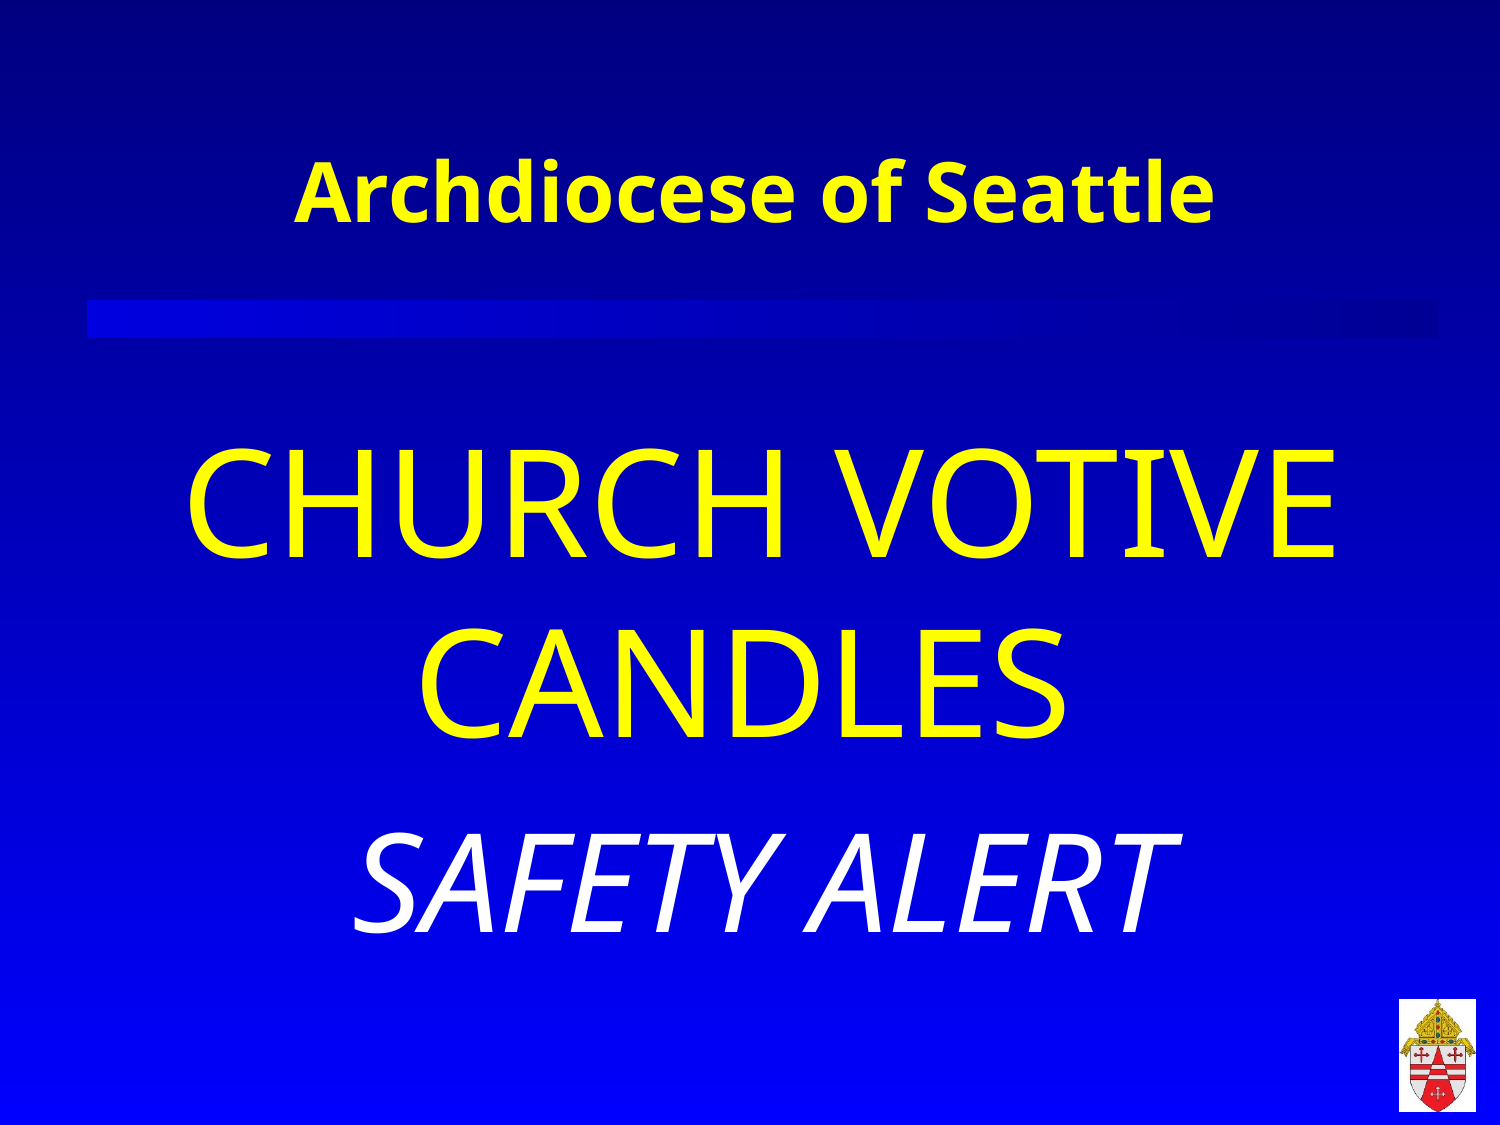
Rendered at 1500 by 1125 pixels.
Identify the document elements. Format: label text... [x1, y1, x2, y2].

title Archdiocese of Seattle [61, 61, 1451, 248]
list CHURCH VOTIVE CANDLES SAFETY ALERT [99, 399, 1426, 1076]
picture [1399, 999, 1476, 1112]
